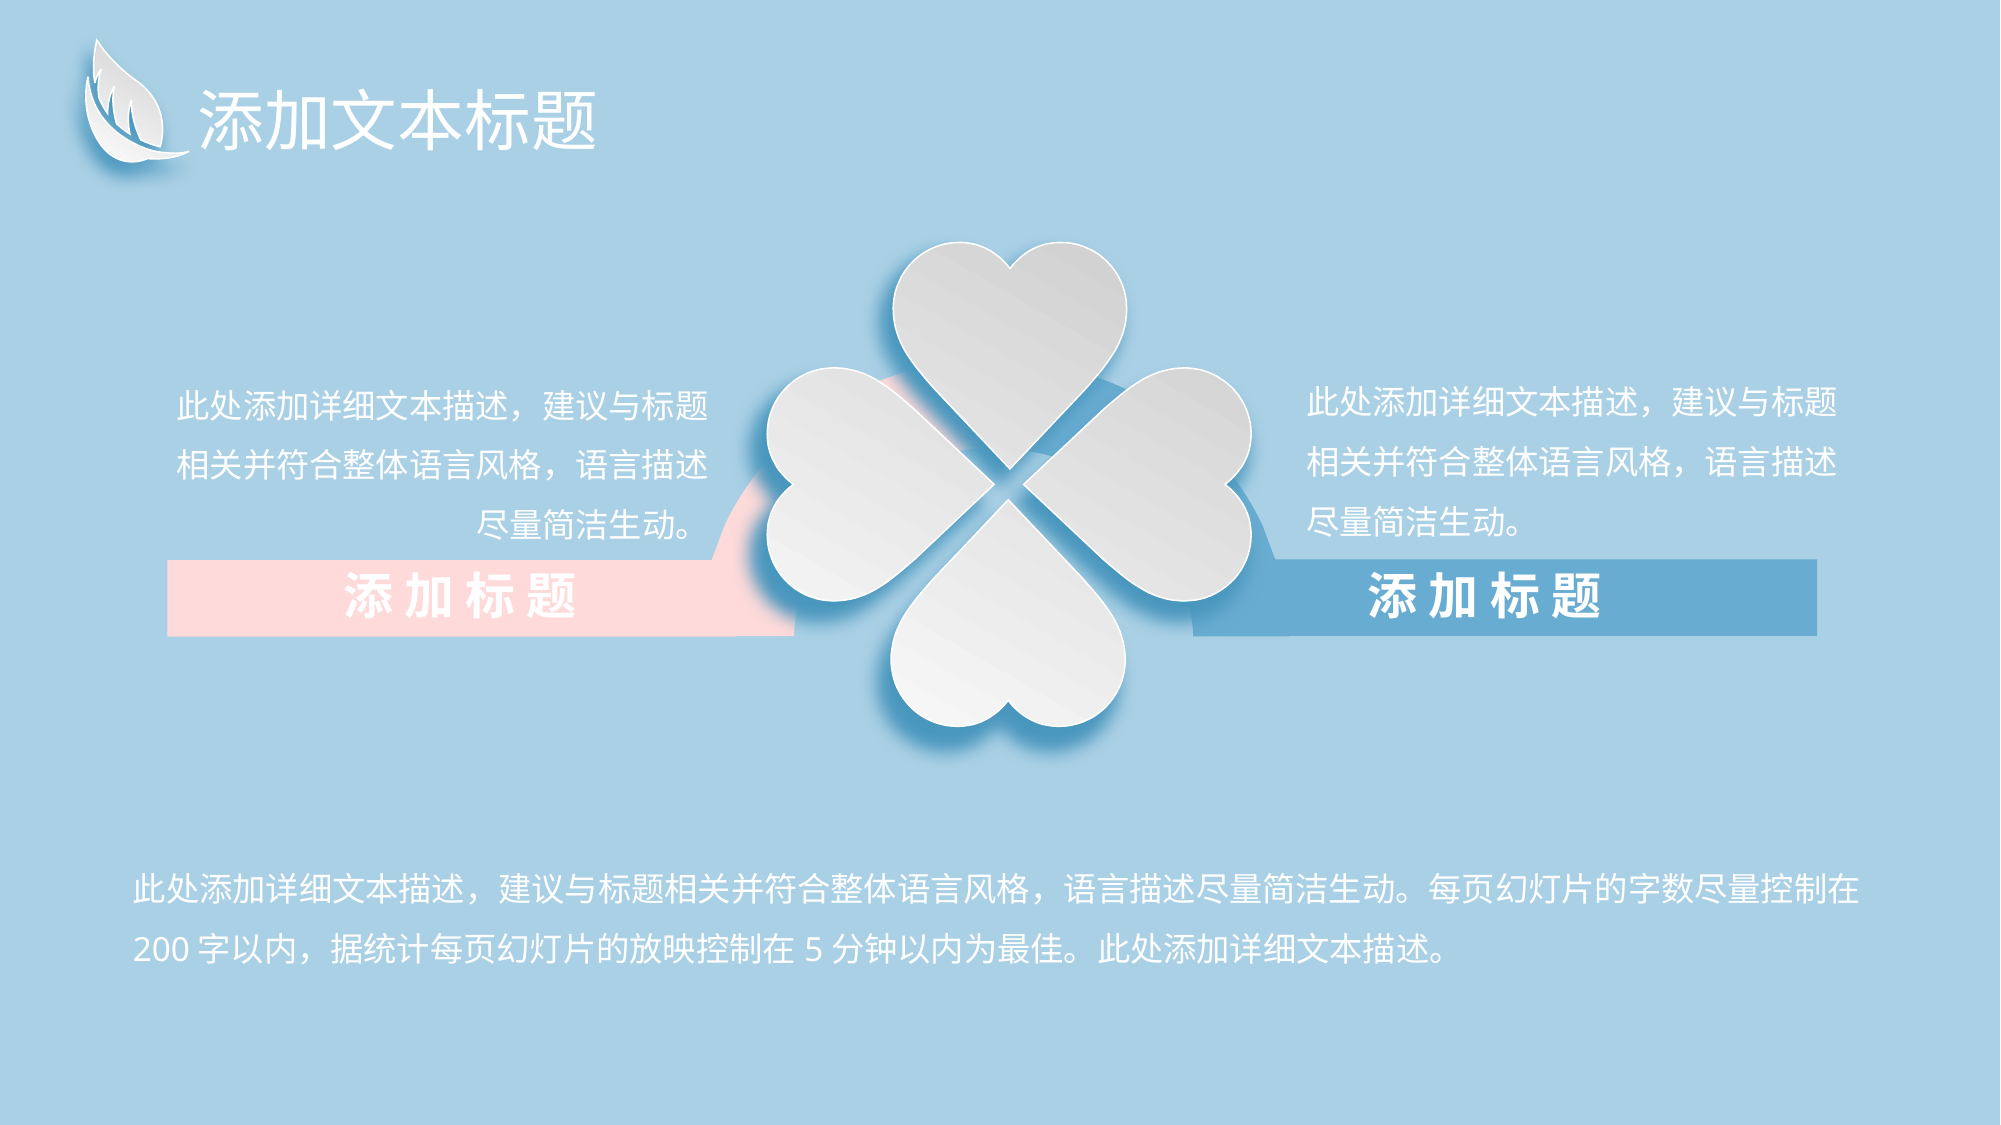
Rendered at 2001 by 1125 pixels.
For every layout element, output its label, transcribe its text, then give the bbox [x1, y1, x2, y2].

text_box [890, 637, 1127, 728]
text_box 此处添加详细文本描述，建议与标题相关并符合整体语言风格，语言描述尽量简洁生动。每页幻灯片的字数尽量控制在200字以内，据统计每页幻灯片的放映控制在5分钟以内为最佳。此处添加详细文本描述。 [118, 840, 1901, 976]
text_box 此处添加详细文本描述，建议与标题相关并符合整体语言风格，语言描述尽量简洁生动。 [1818, 361, 1841, 542]
text_box [892, 241, 1128, 361]
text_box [167, 361, 1818, 637]
list 添加文本标题 [182, 80, 960, 158]
